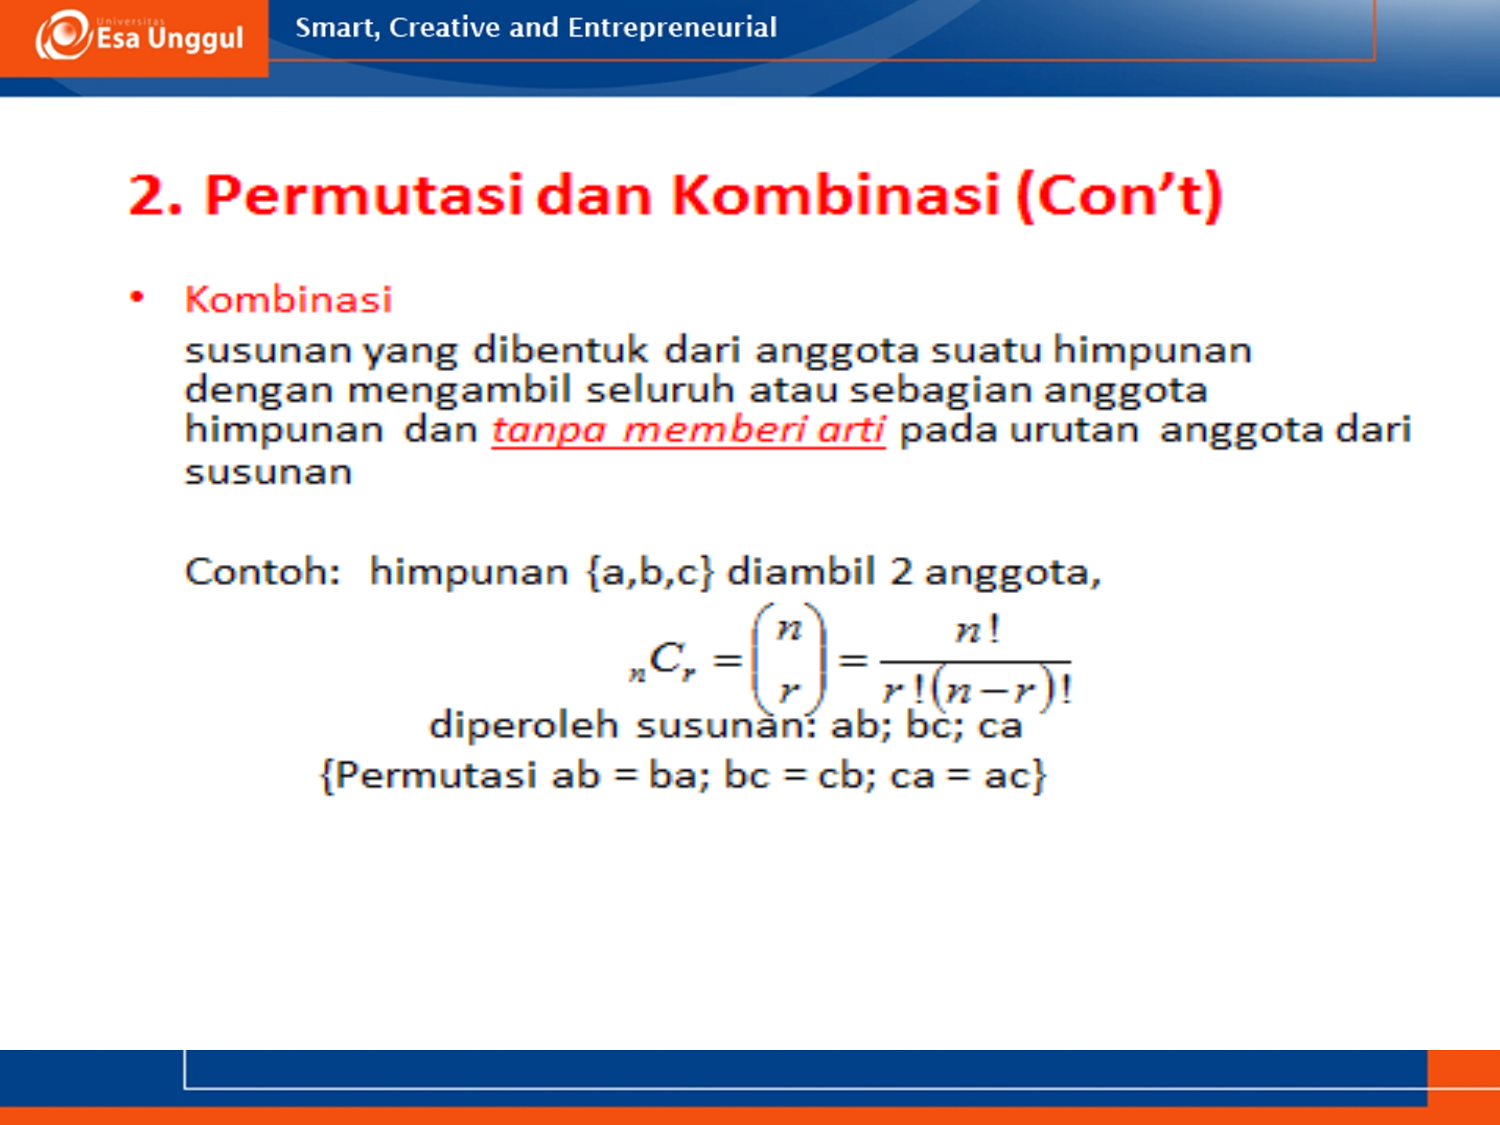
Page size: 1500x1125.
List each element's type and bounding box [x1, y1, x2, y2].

list [0, 99, 1500, 1051]
picture [0, 1051, 1500, 1125]
picture [0, 0, 1500, 99]
